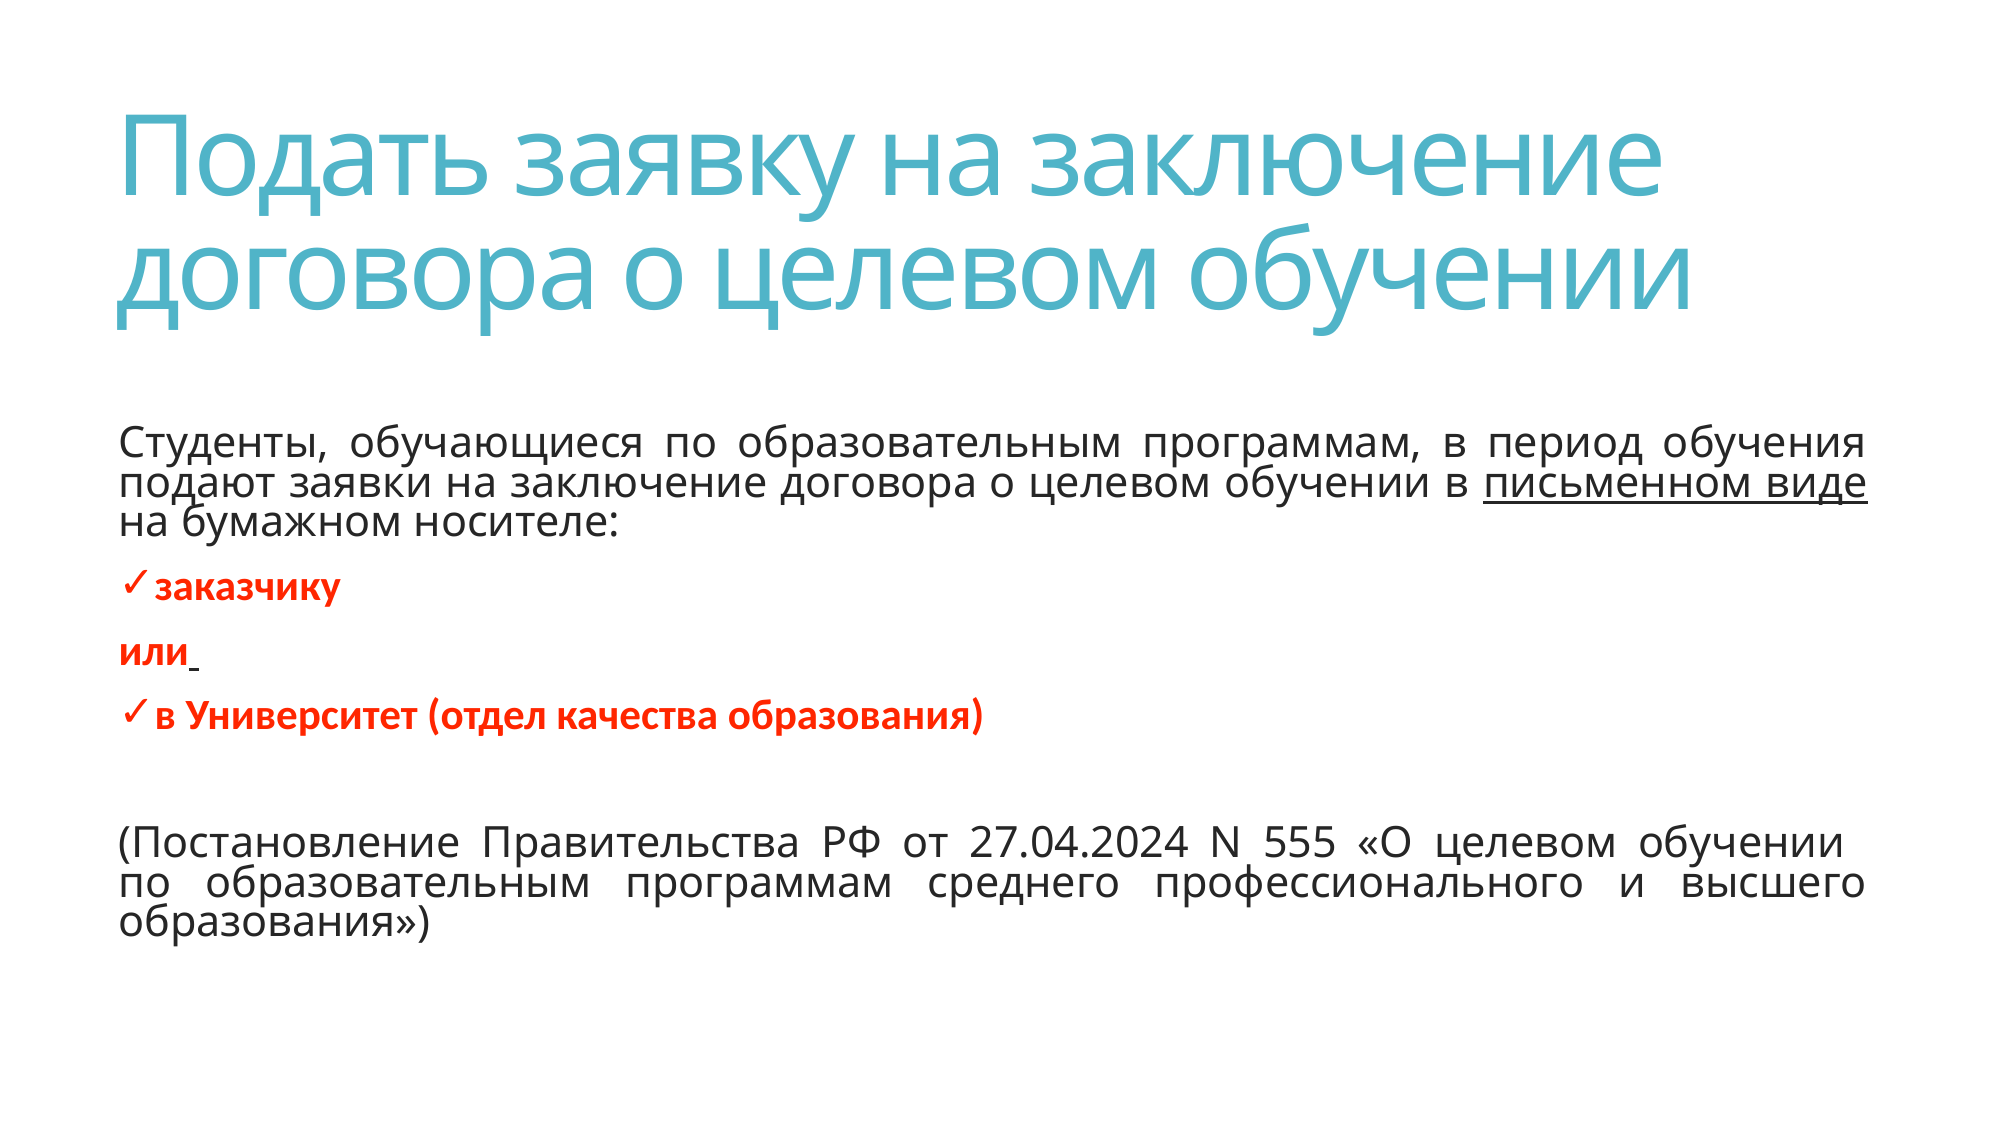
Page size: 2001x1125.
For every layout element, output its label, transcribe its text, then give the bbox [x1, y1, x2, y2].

title Подать заявку на заключение договора о целевом обучении [107, 81, 1876, 355]
list Студенты, обучающиеся по образовательным программам, в период обучения подают заявки на заключение договора о целевом обучении в письменном виде на бумажном носителе: заказчику или в Университет (отдел качества образования) (Постановление Правительства РФ от 27.04.2024 N 555 «О целевом обучении по образовательным программам среднего профессионального и высшего образования») [110, 418, 1876, 949]
